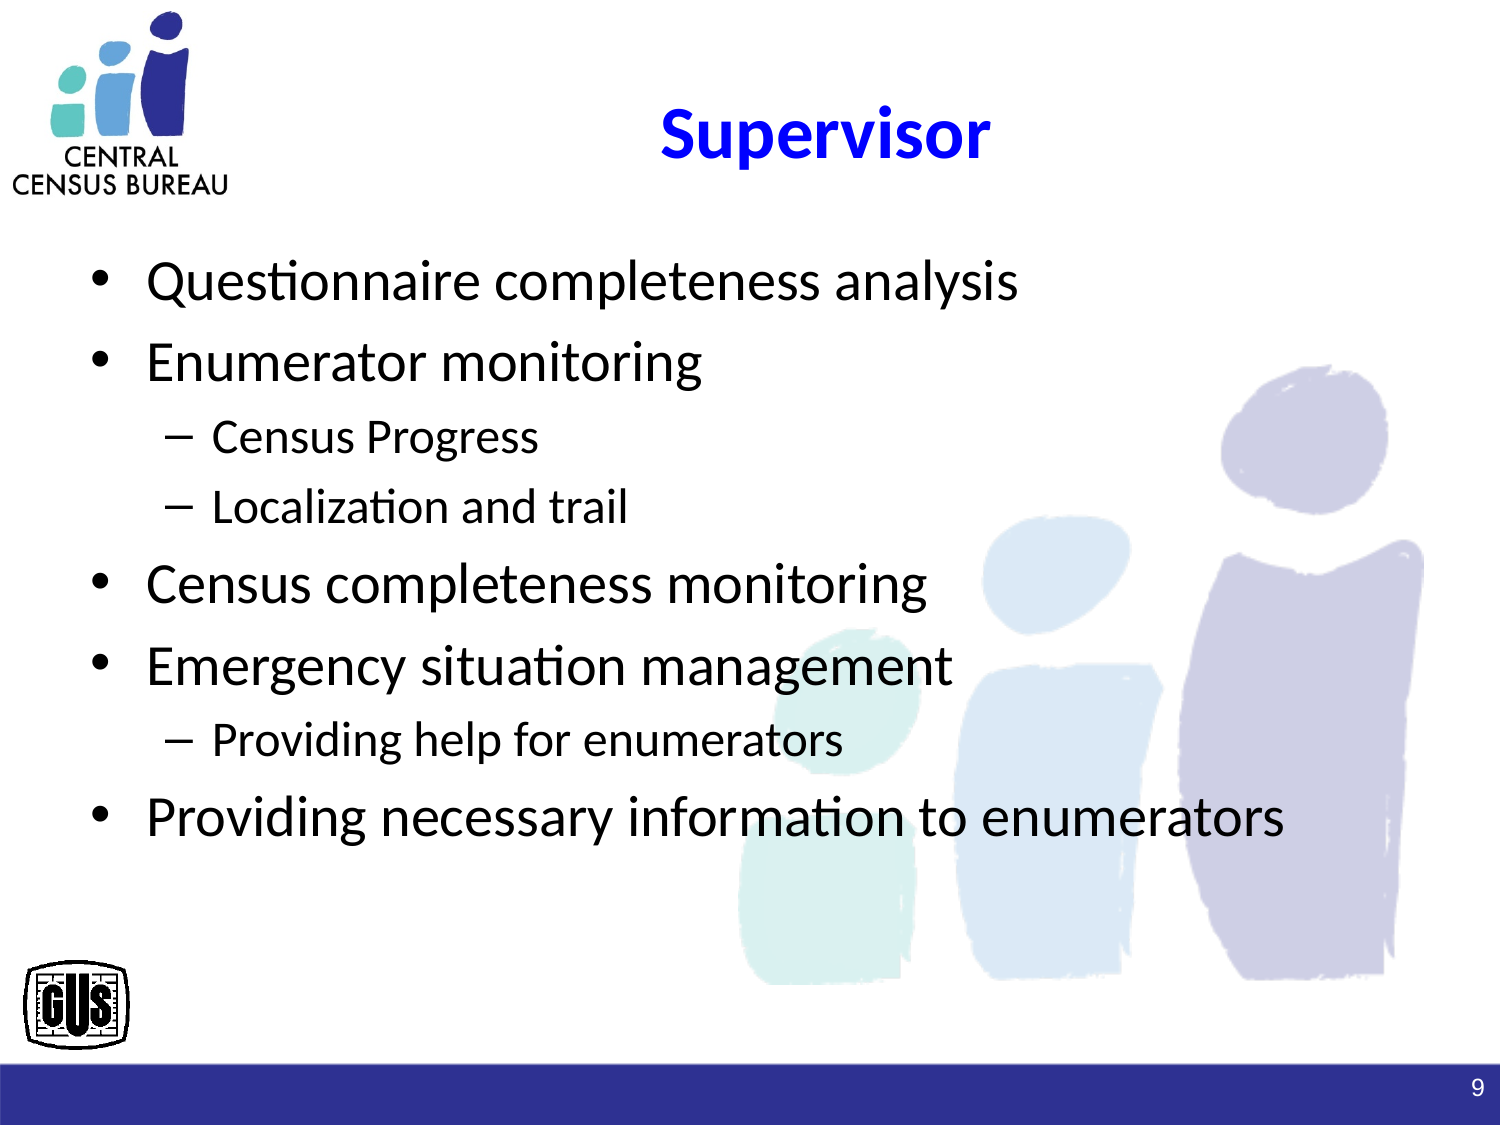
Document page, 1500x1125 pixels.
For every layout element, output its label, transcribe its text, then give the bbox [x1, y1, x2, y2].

list Questionnaire completeness analysis Enumerator monitoring Census Progress Localization and trail Census completeness monitoring Emergency situation management Providing help for enumerators Providing necessary information to enumerators [74, 234, 1426, 1006]
picture [11, 11, 245, 223]
picture [0, 1063, 1149, 1125]
picture [23, 960, 130, 1050]
title Supervisor [234, 46, 1419, 212]
slide_number 9 [1149, 1046, 1500, 1125]
